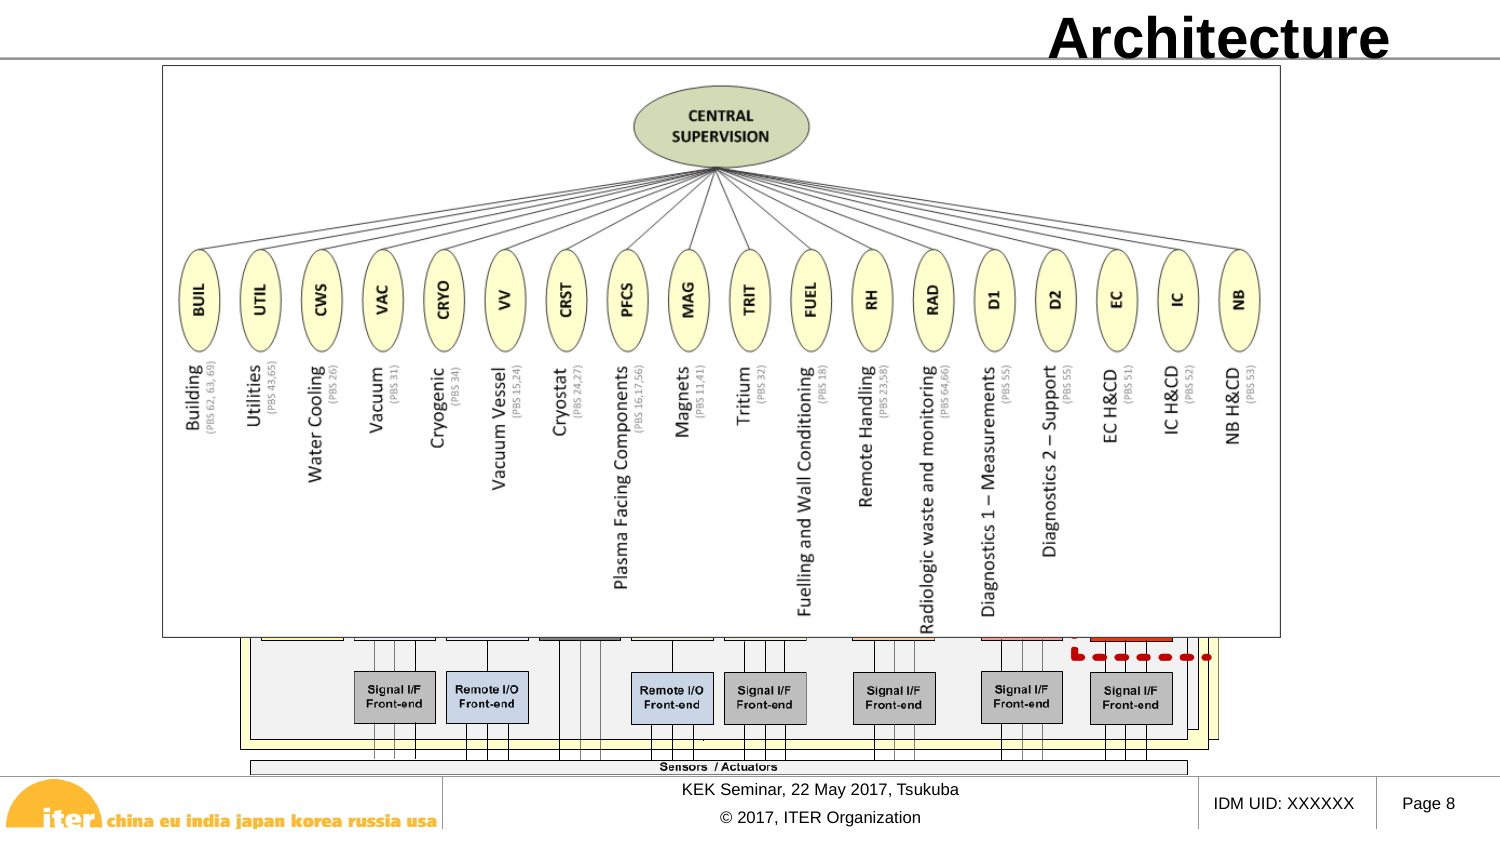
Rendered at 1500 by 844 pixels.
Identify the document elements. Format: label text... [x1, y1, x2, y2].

picture [162, 65, 1281, 775]
picture [5, 779, 104, 828]
title Architecture [94, 0, 1407, 71]
picture [106, 812, 438, 829]
